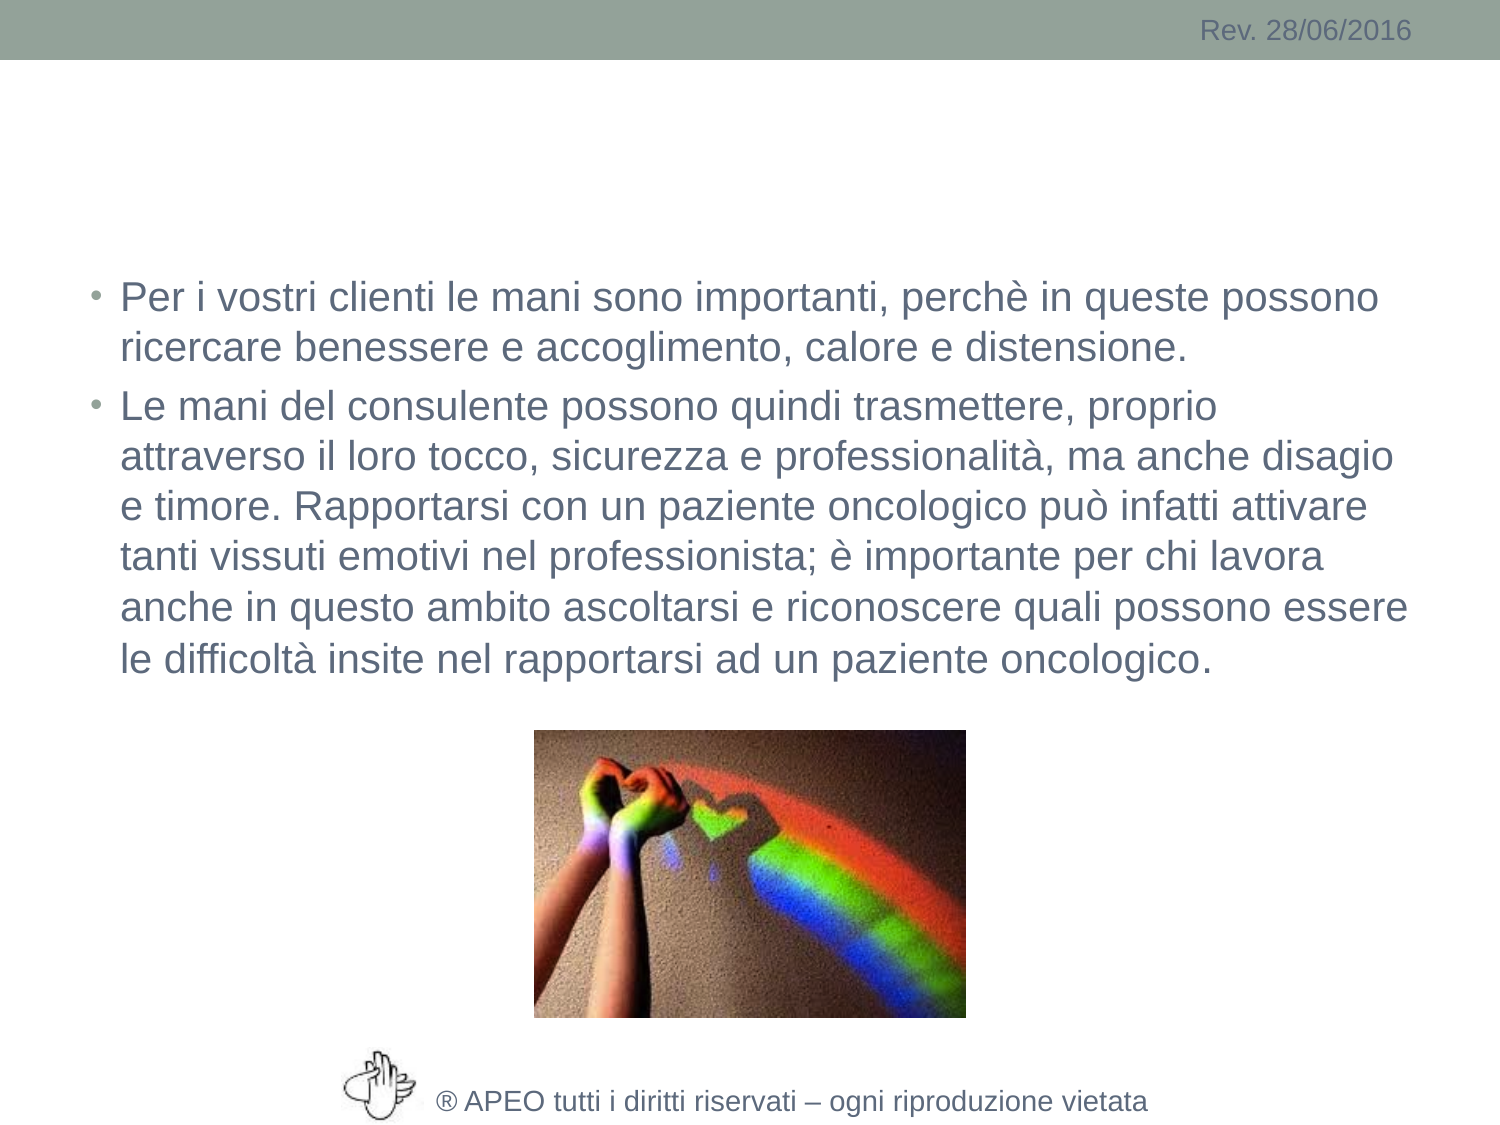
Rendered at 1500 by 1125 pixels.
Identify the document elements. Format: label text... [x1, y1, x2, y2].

list Per i vostri clienti le mani sono importanti, perchè in queste possono ricercare benessere e accoglimento, calore e distensione. Le mani del consulente possono quindi trasmettere, proprio attraverso il loro tocco, sicurezza e professionalità, ma anche disagio e timore. Rapportarsi con un paziente oncologico può infatti attivare tanti vissuti emotivi nel professionista; è importante per chi lavora anche in questo ambito ascoltarsi e riconoscere quali possono essere le difficoltà insite nel rapportarsi ad un paziente oncologico. [75, 262, 1425, 1063]
picture [534, 730, 966, 1018]
picture [341, 1063, 424, 1125]
